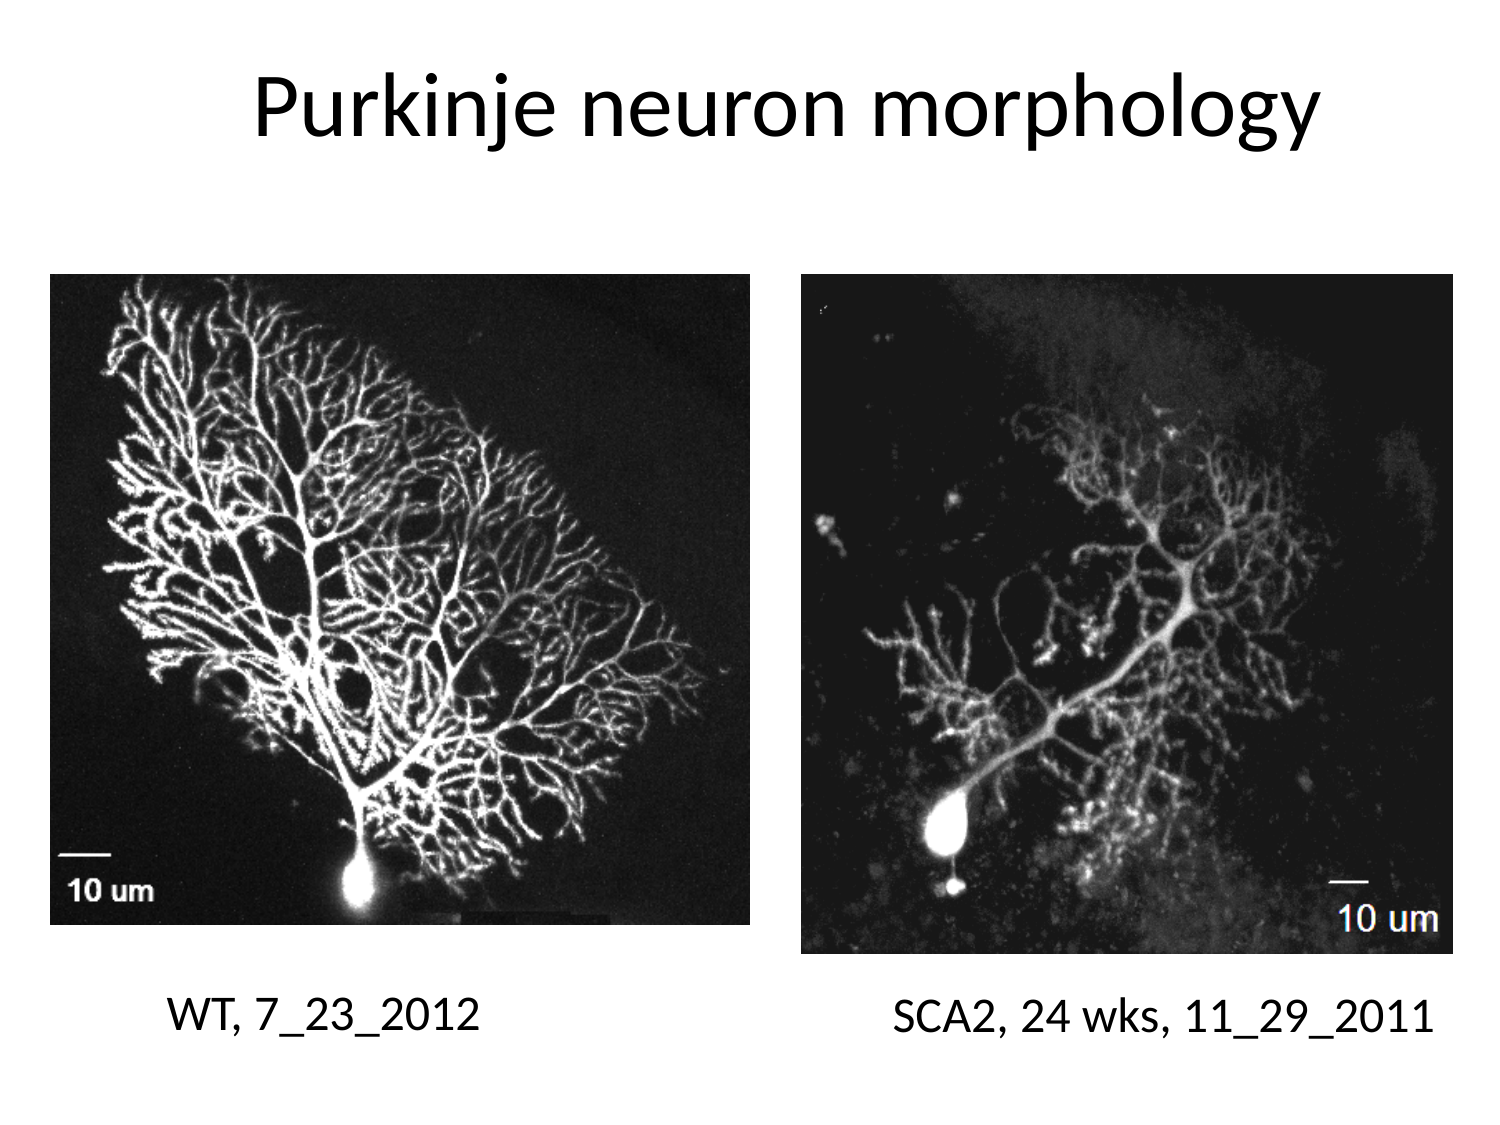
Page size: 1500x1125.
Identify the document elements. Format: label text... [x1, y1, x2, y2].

text_box SCA2, 24 wks, 11_29_2011 [877, 974, 1451, 1050]
text_box Purkinje neuron morphology [237, 37, 1338, 163]
picture [801, 274, 1453, 954]
text_box WT, 7_23_2012 [151, 973, 508, 1048]
picture [49, 274, 750, 926]
